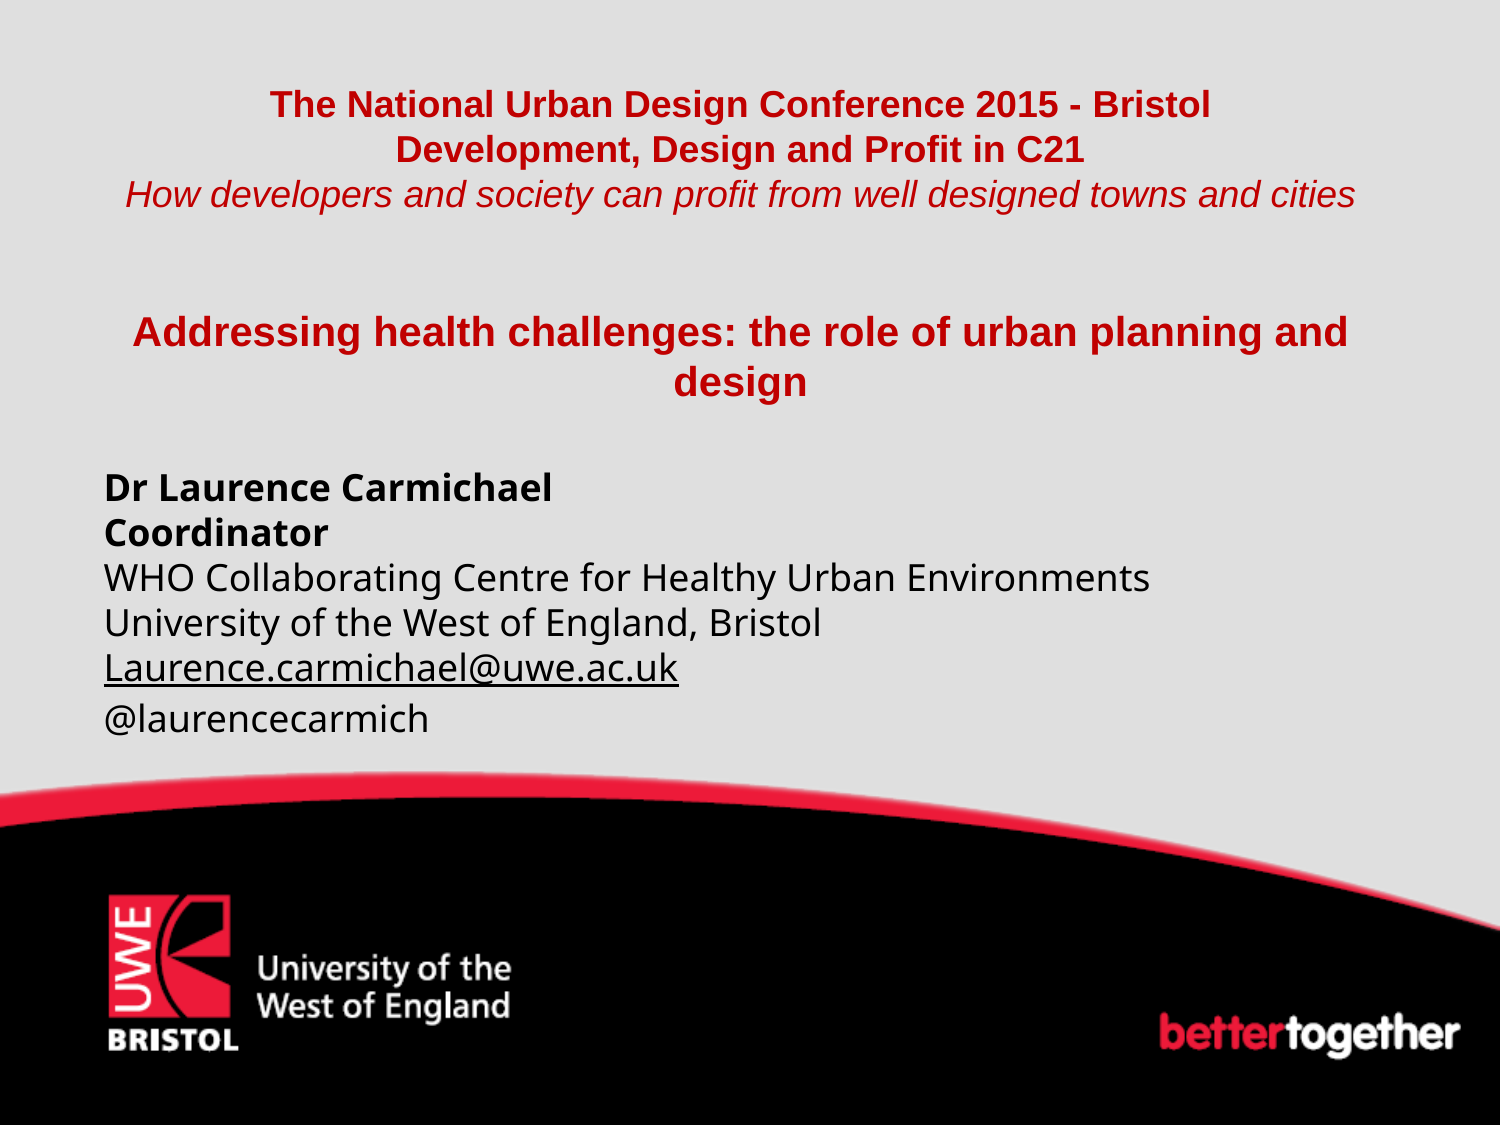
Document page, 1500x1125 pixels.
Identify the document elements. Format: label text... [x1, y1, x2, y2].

picture [0, 0, 1500, 1125]
subtitle Dr Laurence Carmichael Coordinator WHO Collaborating Centre for Healthy Urban Environments University of the West of England, Bristol Laurence.carmichael@uwe.ac.uk @laurencecarmich [88, 456, 1270, 752]
title The National Urban Design Conference 2015 - Bristol Development, Design and Profit in C21 How developers and society can profit from well designed towns and cities Addressing health challenges: the role of urban planning and design [93, 19, 1388, 646]
